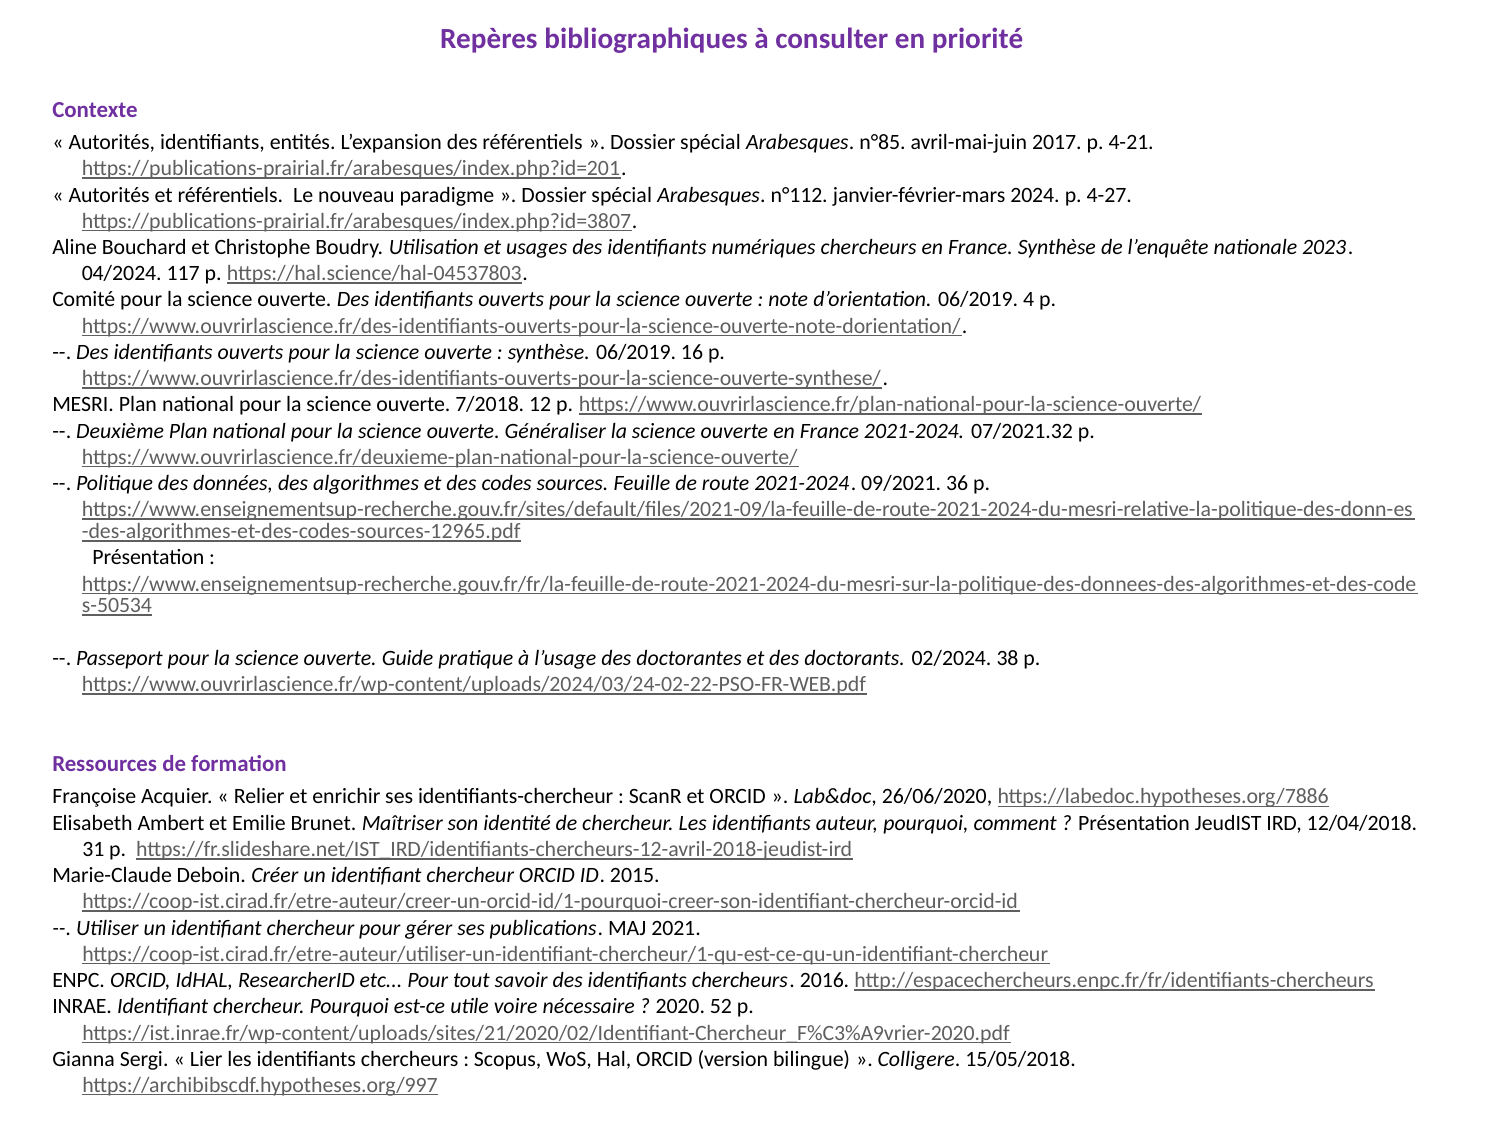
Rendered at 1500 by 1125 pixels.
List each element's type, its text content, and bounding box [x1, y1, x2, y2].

text_box Repères bibliographiques à consulter en priorité Contexte « Autorités, identifiants, entités. L’expansion des référentiels ». Dossier spécial Arabesques. n°85. avril-mai-juin 2017. p. 4-21. https://publications-prairial.fr/arabesques/index.php?id=201. « Autorités et référentiels. Le nouveau paradigme ». Dossier spécial Arabesques. n°112. janvier-février-mars 2024. p. 4-27. https://publications-prairial.fr/arabesques/index.php?id=3807. Aline Bouchard et Christophe Boudry. Utilisation et usages des identifiants numériques chercheurs en France. Synthèse de l’enquête nationale 2023. 04/2024. 117 p. https://hal.science/hal-04537803. Comité pour la science ouverte. Des identifiants ouverts pour la science ouverte : note d’orientation. 06/2019. 4 p. https://www.ouvrirlascience.fr/des-identifiants-ouverts-pour-la-science-ouverte-note-dorientation/. --. Des identifiants ouverts pour la science ouverte : synthèse. 06/2019. 16 p. https://www.ouvrirlascience.fr/des-identifiants-ouverts-pour-la-science-ouverte-synthese/. MESRI. Plan national pour la science ouverte. 7/2018. 12 p. https://www.ouvrirlascience.fr/plan-national-pour-la-science-ouverte/. --. Deuxième Plan national pour la science ouverte. Généraliser la science ouverte en France 2021-2024. 07/2021.32 p. https://www.ouvrirlascience.fr/deuxieme-plan-national-pour-la-science-ouverte/. --. Politique des données, des algorithmes et des codes sources. Feuille de route 2021-2024. 09/2021. 36 p. https://www.enseignementsup-recherche.gouv.fr/sites/default/files/2021-09/la-feuille-de-route-2021-2024-du-mesri-relative-la-politique-des-donn-es-des-algorithmes-et-des-codes-sources-12965.pdf. Présentation : https://www.enseignementsup-recherche.gouv.fr/fr/la-feuille-de-route-2021-2024-du-mesri-sur-la-politique-des-donnees-des-algorithmes-et-des-codes-50534. --. Passeport pour la science ouverte. Guide pratique à l’usage des doctorantes et des doctorants. 02/2024. 38 p. https://www.ouvrirlascience.fr/wp-content/uploads/2024/03/24-02-22-PSO-FR-WEB.pdf. Ressources de formation Françoise Acquier. « Relier et enrichir ses identifiants-chercheur : ScanR et ORCID ». Lab&doc, 26/06/2020, https://labedoc.hypotheses.org/7886. Elisabeth Ambert et Emilie Brunet. Maîtriser son identité de chercheur. Les identifiants auteur, pourquoi, comment ? Présentation JeudIST IRD, 12/04/2018. 31 p. https://fr.slideshare.net/IST_IRD/identifiants-chercheurs-12-avril-2018-jeudist-ird. Marie-Claude Deboin. Créer un identifiant chercheur ORCID ID. 2015. https://coop-ist.cirad.fr/etre-auteur/creer-un-orcid-id/1-pourquoi-creer-son-identifiant-chercheur-orcid-id. --. Utiliser un identifiant chercheur pour gérer ses publications. MAJ 2021. https://coop-ist.cirad.fr/etre-auteur/utiliser-un-identifiant-chercheur/1-qu-est-ce-qu-un-identifiant-chercheur. ENPC. ORCID, IdHAL, ResearcherID etc... Pour tout savoir des identifiants chercheurs. 2016. http://espacechercheurs.enpc.fr/fr/identifiants-chercheurs. INRAE. Identifiant chercheur. Pourquoi est-ce utile voire nécessaire ? 2020. 52 p. https://ist.inrae.fr/wp-content/uploads/sites/21/2020/02/Identifiant-Chercheur_F%C3%A9vrier-2020.pdf. Gianna Sergi. « Lier les identifiants chercheurs : Scopus, WoS, Hal, ORCID (version bilingue) ». Colligere. 15/05/2018. https://archibibscdf.hypotheses.org/997. [37, 11, 1434, 1087]
